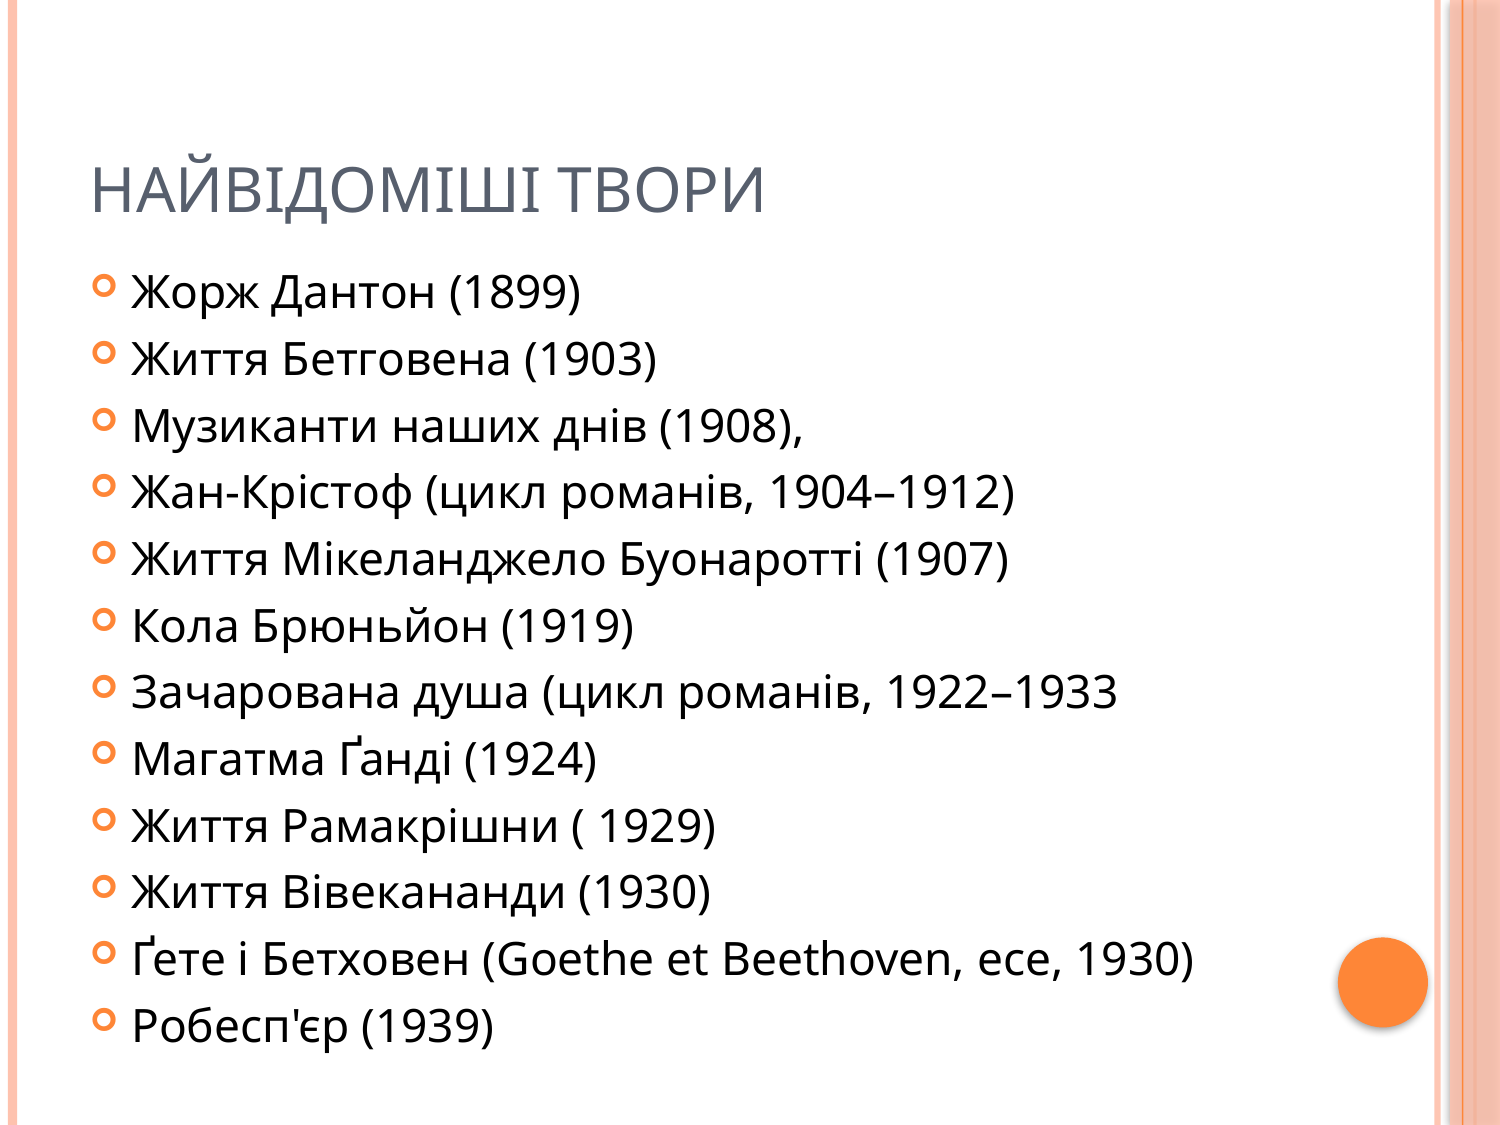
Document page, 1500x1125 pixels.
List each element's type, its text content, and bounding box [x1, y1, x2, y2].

title Найвідоміші твори [75, 45, 1300, 233]
list Жорж Дантон (1899) Життя Бетговена (1903) Музиканти наших днів (1908), Жан-Крістоф (цикл романів, 1904–1912) Життя Мікеланджело Буонаротті (1907) Кола Брюньйон (1919) Зачарована душа (цикл романів, 1922–1933 Магатма Ґанді (1924) Життя Рамакрішни ( 1929) Життя Вівекананди (1930) Ґете і Бетховен (Goethe et Beethoven, есе, 1930) Робесп'єр (1939) [75, 255, 1306, 1062]
